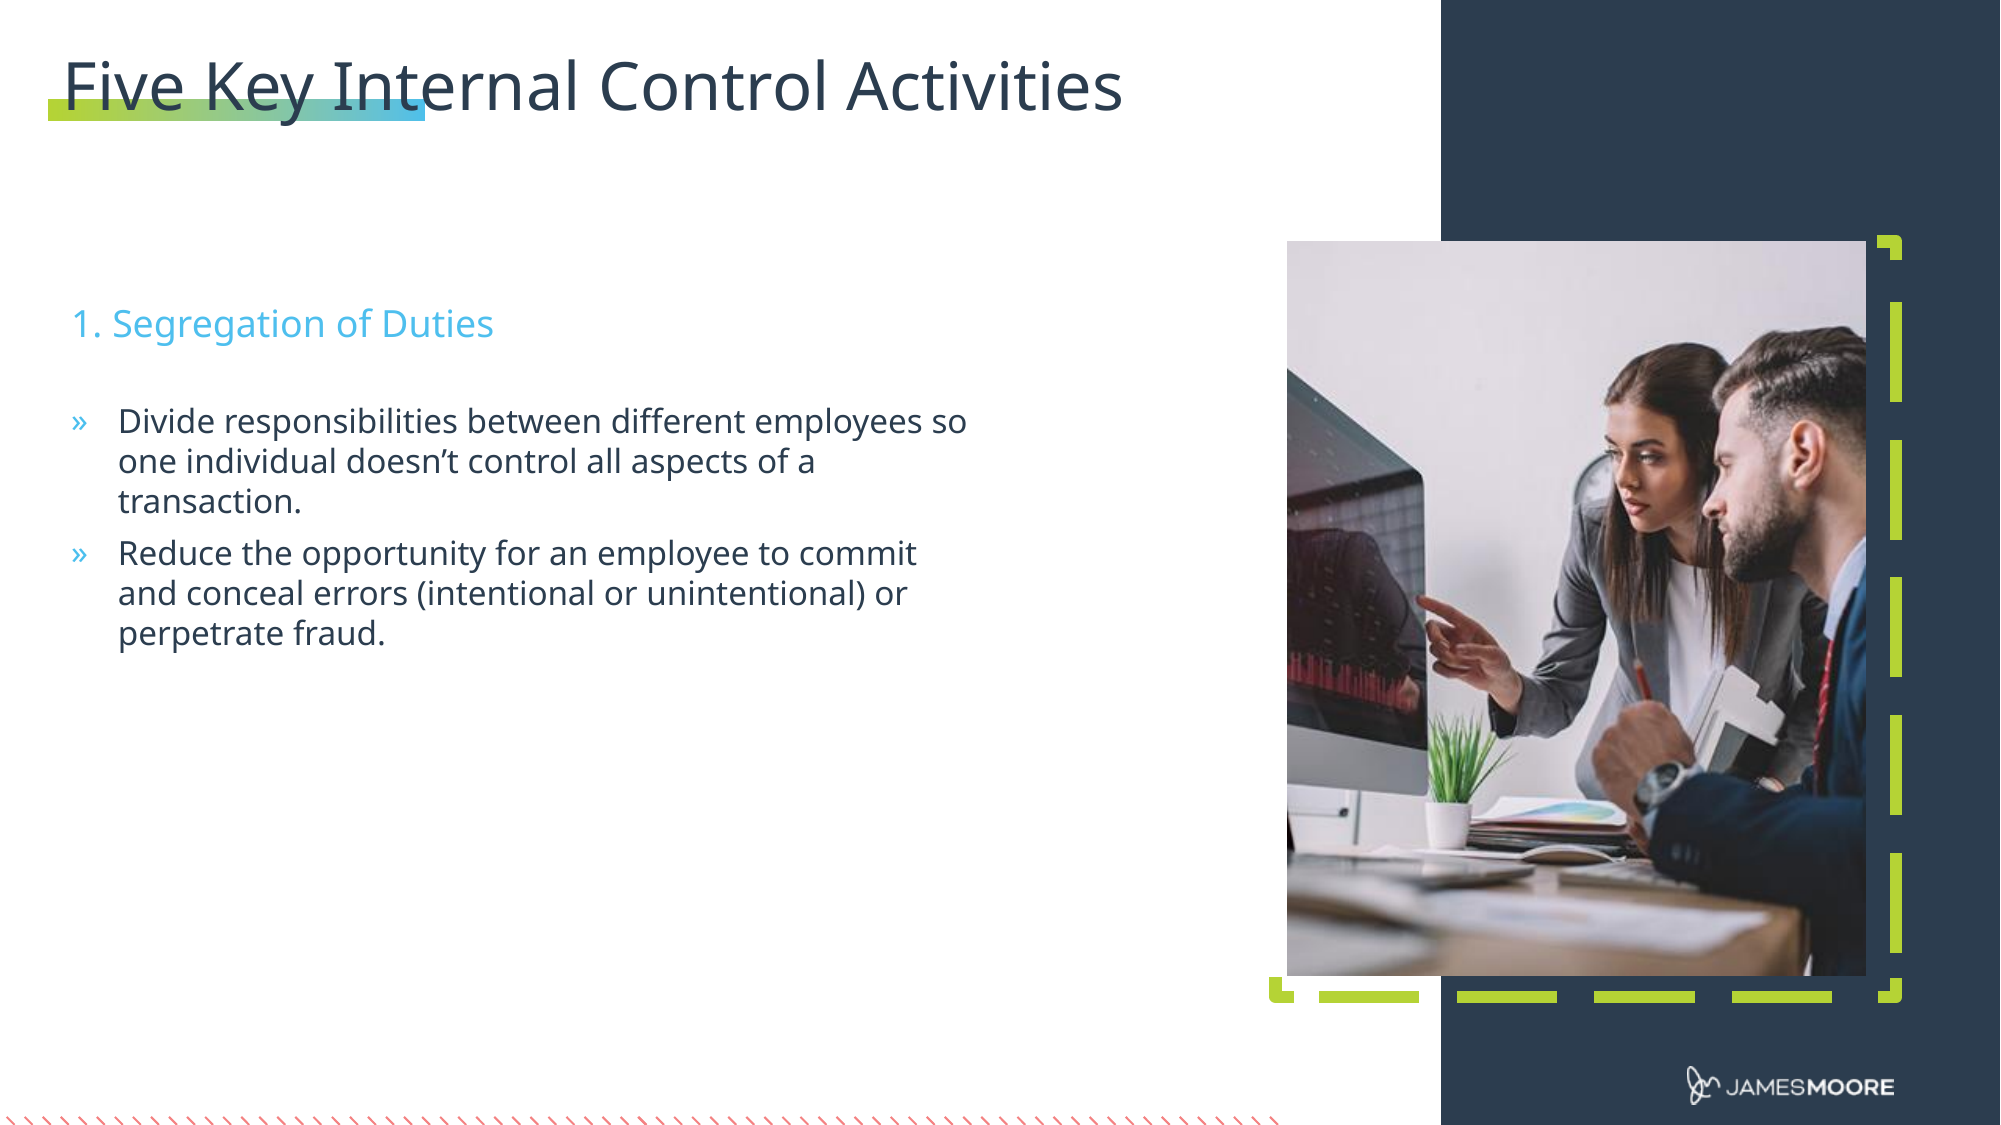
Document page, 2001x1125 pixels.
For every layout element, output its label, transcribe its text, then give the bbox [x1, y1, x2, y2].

picture [1287, 241, 1866, 977]
list 1. Segregation of Duties [70, 299, 984, 391]
picture [48, 99, 62, 121]
list Five Key Internal Control Activities [62, 44, 1363, 125]
picture [1687, 1066, 1894, 1105]
list Divide responsibilities between different employees so one individual doesn’t control all aspects of a transaction. Reduce the opportunity for an employee to commit and conceal errors (intentional or unintentional) or perpetrate fraud. [70, 399, 984, 708]
